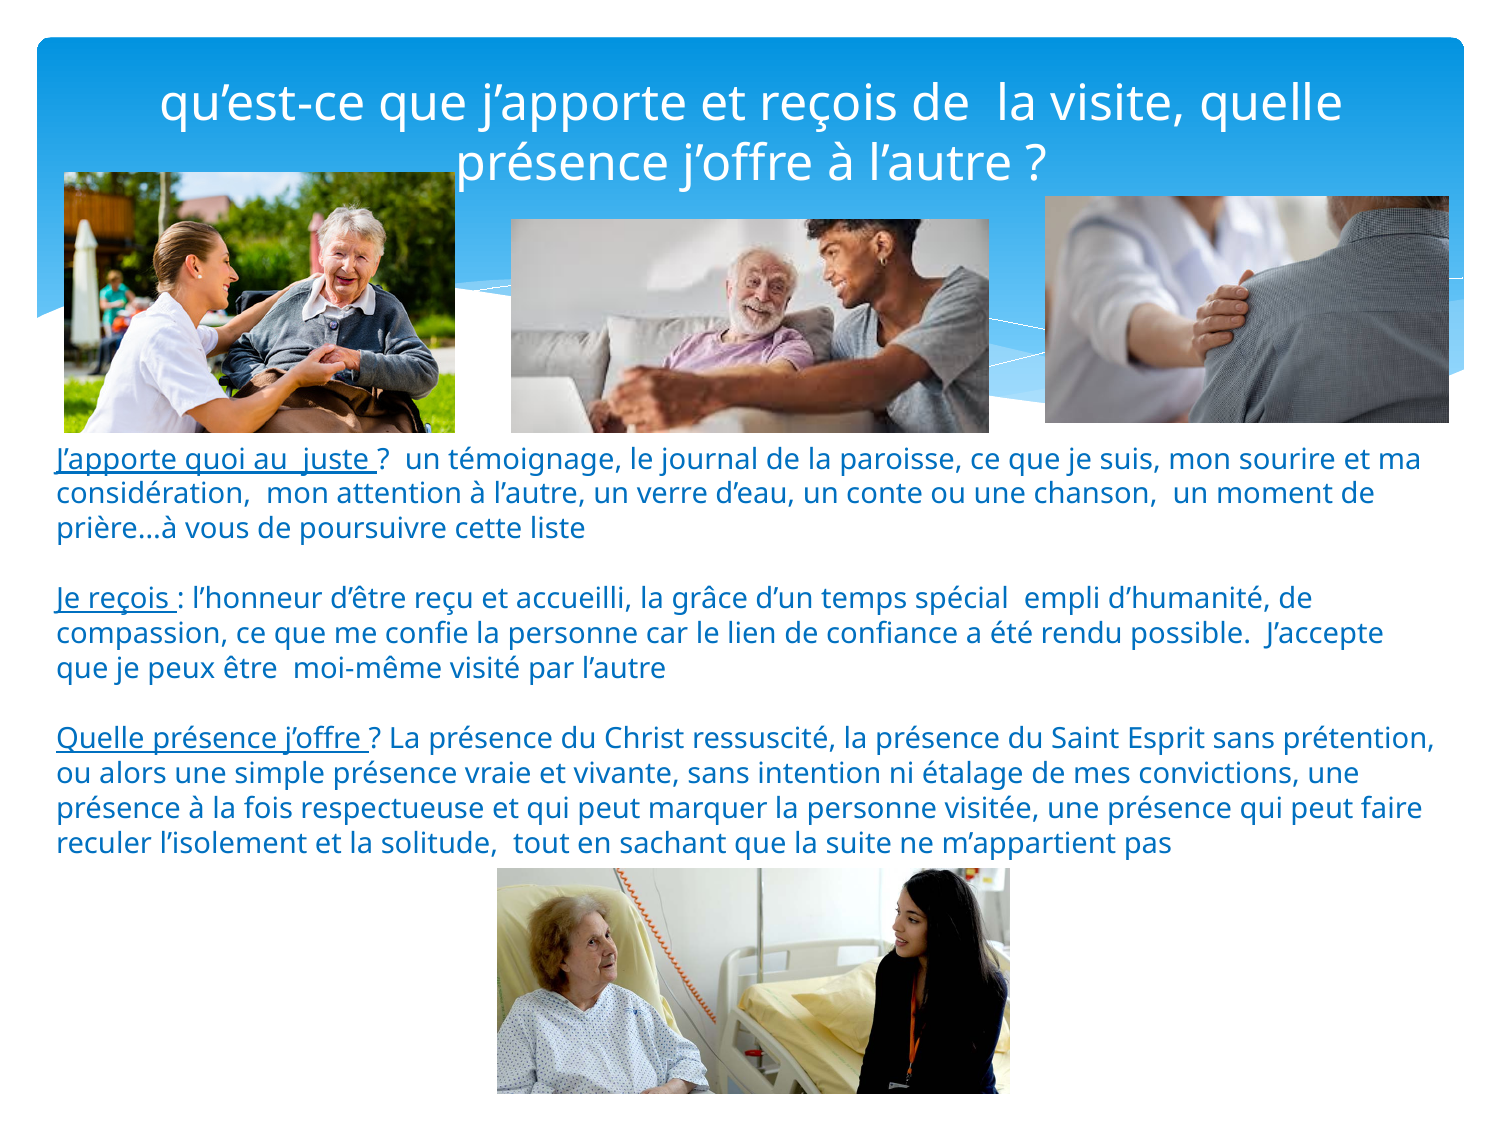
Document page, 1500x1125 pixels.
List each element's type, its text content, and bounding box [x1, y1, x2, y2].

picture [497, 868, 1011, 1095]
picture [511, 219, 989, 433]
text_box J’apporte quoi au juste ? un témoignage, le journal de la paroisse, ce que je suis, mon sourire et ma considération, mon attention à l’autre, un verre d’eau, un conte ou une chanson, un moment de prière…à vous de poursuivre cette liste Je reçois : l’honneur d’être reçu et accueilli, la grâce d’un temps spécial empli d’humanité, de compassion, ce que me confie la personne car le lien de confiance a été rendu possible. J’accepte que je peux être moi-même visité par l’autre Quelle présence j’offre ? La présence du Christ ressuscité, la présence du Saint Esprit sans prétention, ou alors une simple présence vraie et vivante, sans intention ni étalage de mes convictions, une présence à la fois respectueuse et qui peut marquer la personne visitée, une présence qui peut faire reculer l’isolement et la solitude, tout en sachant que la suite ne m’appartient pas [41, 432, 1459, 867]
title qu’est-ce que j’apporte et reçois de la visite, quelle présence j’offre à l’autre ? [76, 90, 1427, 231]
picture [1045, 196, 1449, 423]
picture [64, 172, 455, 434]
